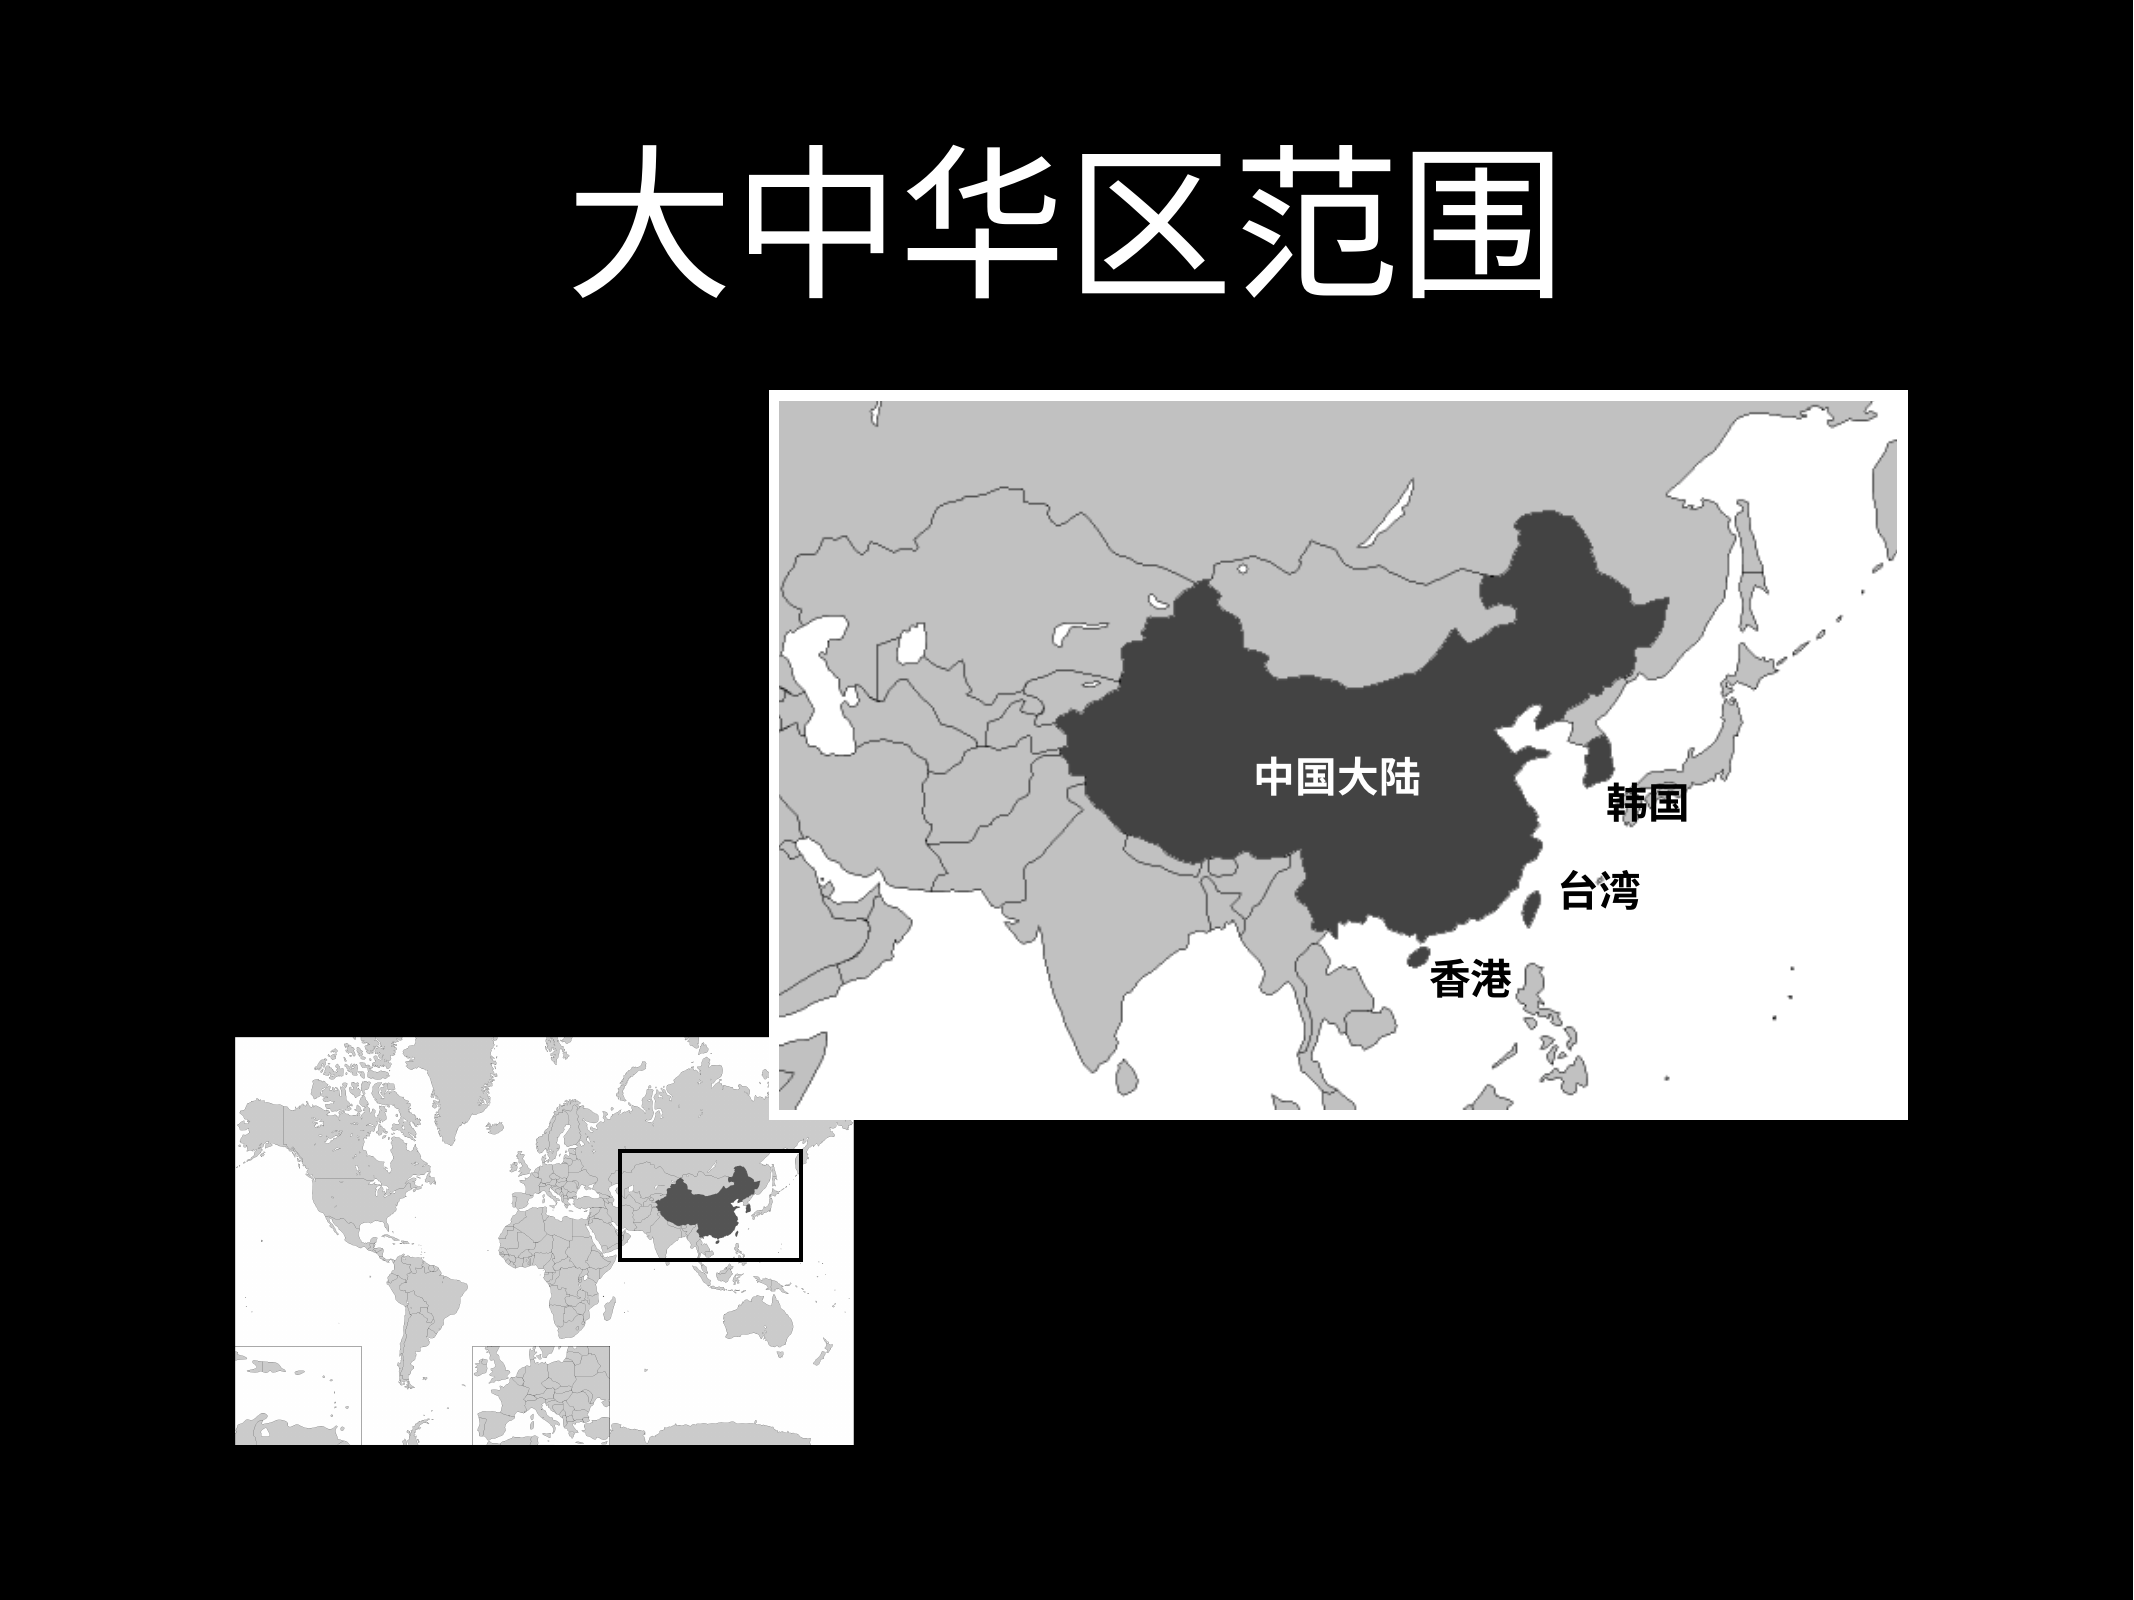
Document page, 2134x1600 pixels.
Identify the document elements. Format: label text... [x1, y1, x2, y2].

picture [235, 1036, 855, 1446]
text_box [779, 400, 1898, 1111]
title 大中华区范围 [155, 41, 1978, 397]
